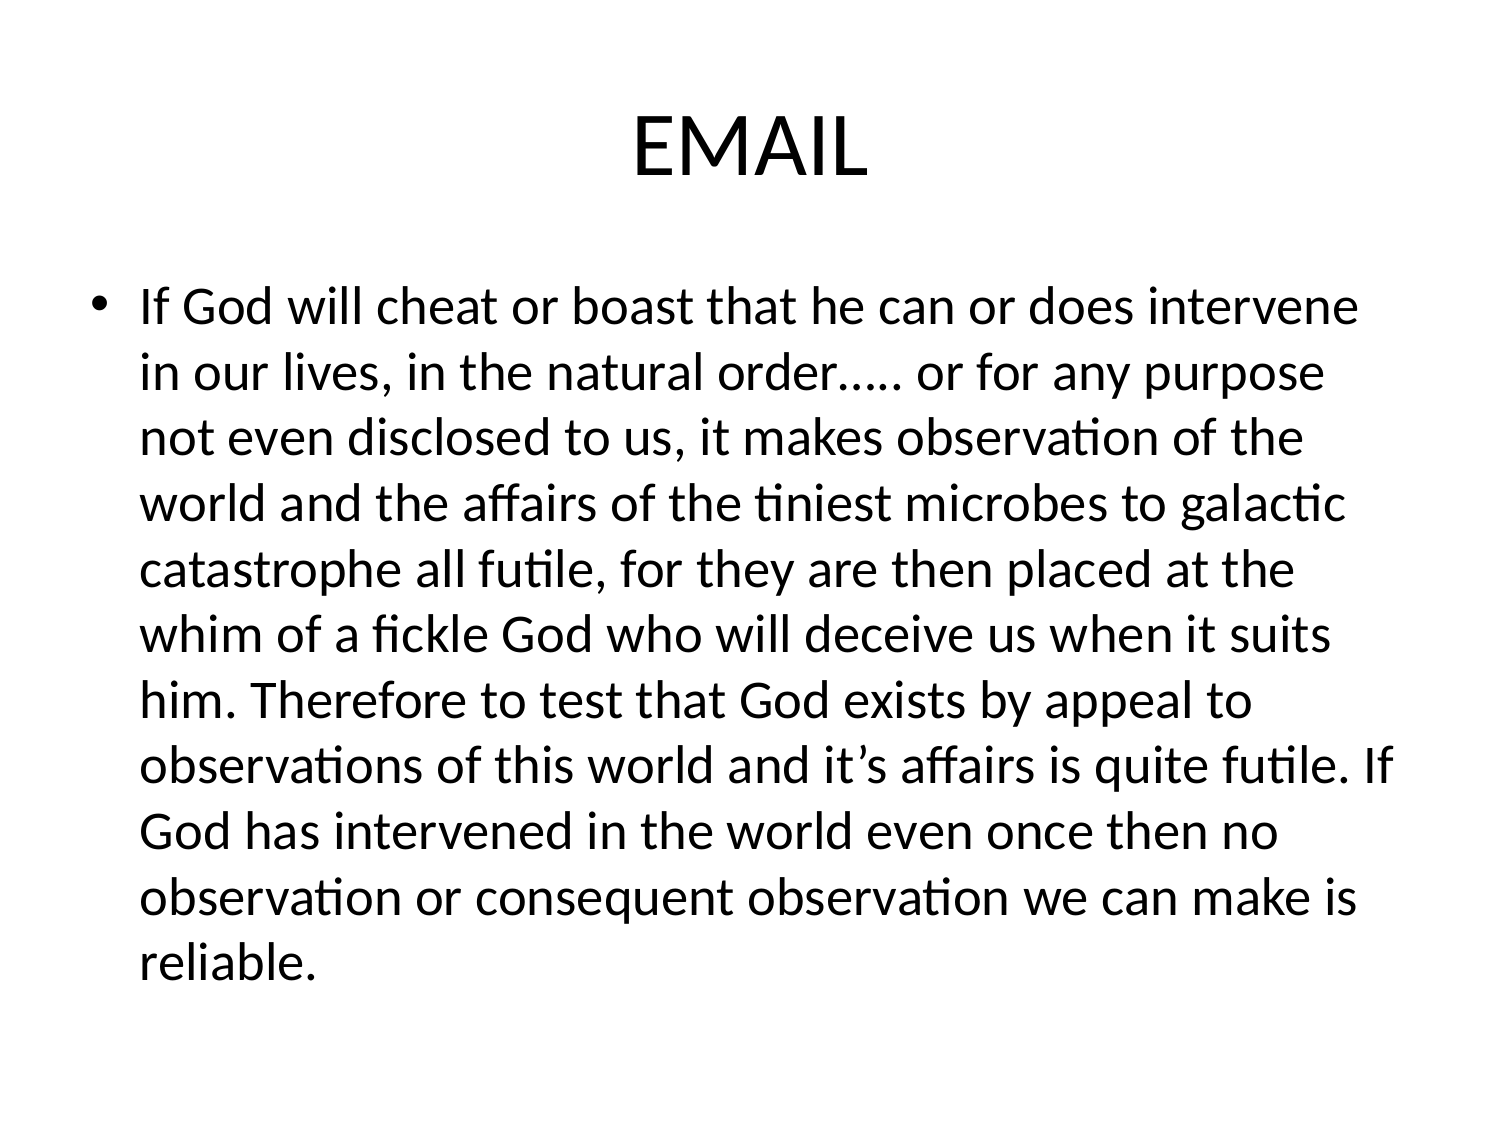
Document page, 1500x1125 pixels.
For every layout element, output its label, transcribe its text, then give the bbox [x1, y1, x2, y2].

title EMAIL [75, 45, 1425, 233]
list If God will cheat or boast that he can or does intervene in our lives, in the natural order….. or for any purpose not even disclosed to us, it makes observation of the world and the affairs of the tiniest microbes to galactic catastrophe all futile, for they are then placed at the whim of a fickle God who will deceive us when it suits him. Therefore to test that God exists by appeal to observations of this world and it’s affairs is quite futile. If God has intervened in the world even once then no observation or consequent observation we can make is reliable. [75, 262, 1425, 1005]
